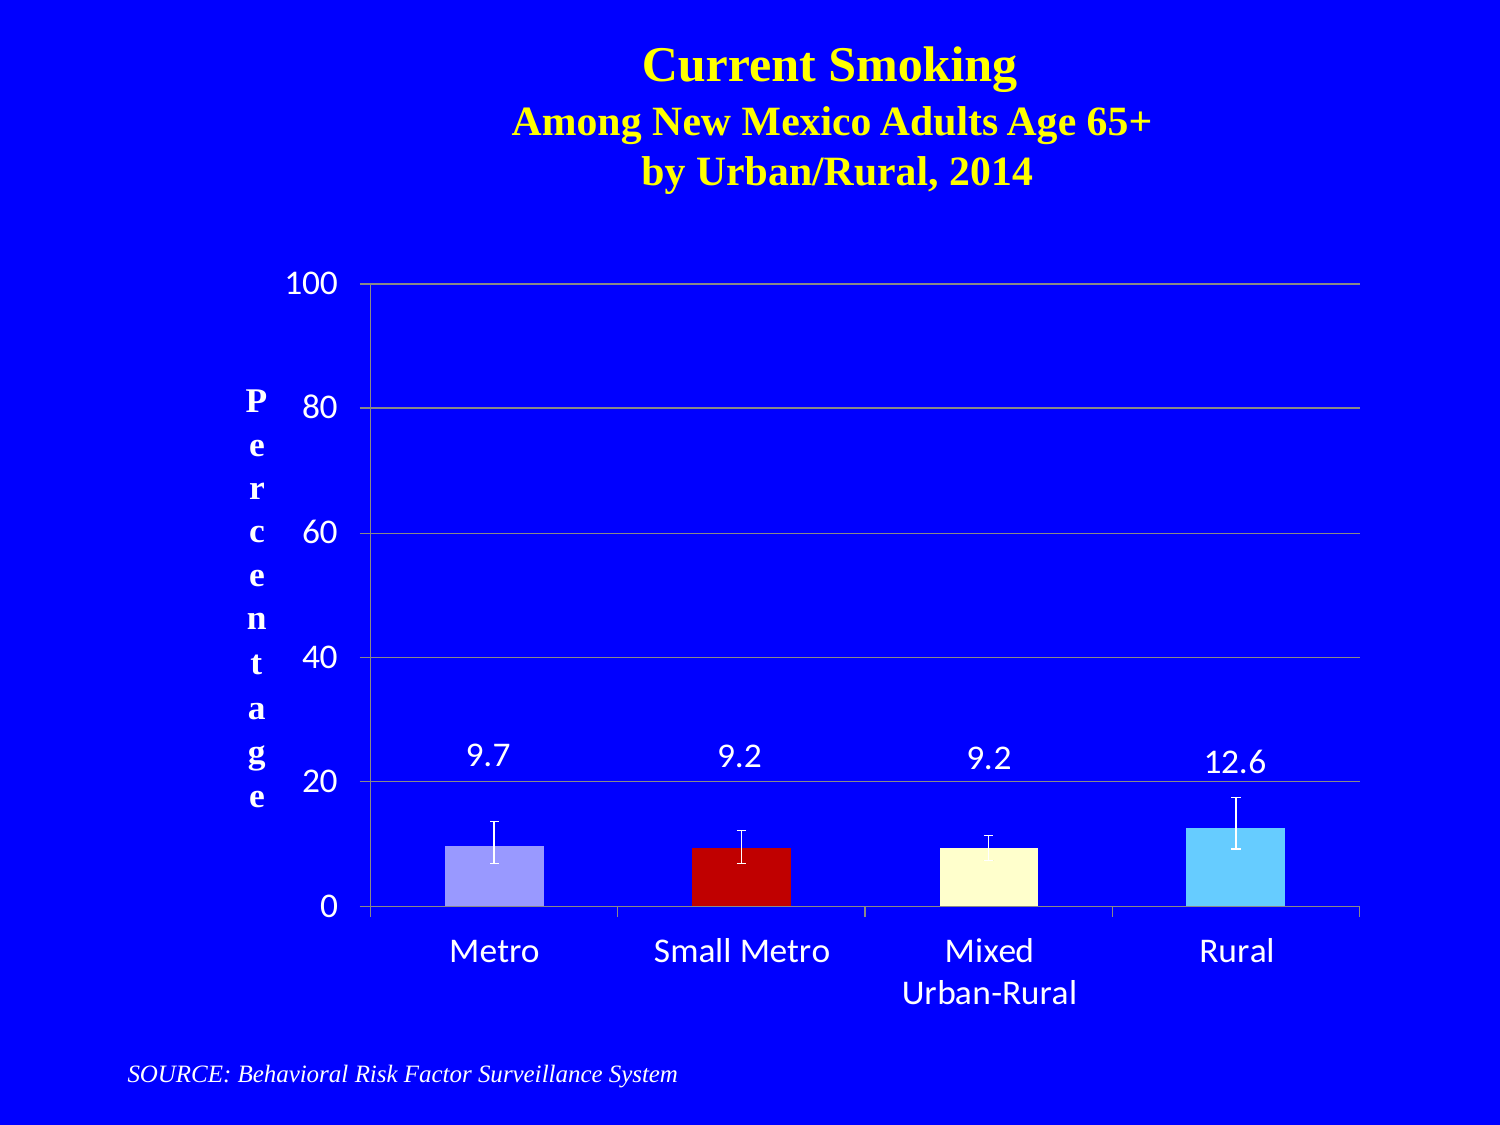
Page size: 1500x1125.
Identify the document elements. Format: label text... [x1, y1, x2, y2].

text_box Current Smoking Among New Mexico Adults Age 65+ by Urban/Rural, 2014 [487, 24, 1188, 188]
text_box SOURCE: Behavioral Risk Factor Surveillance System [112, 1050, 704, 1095]
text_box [199, 237, 1391, 1026]
